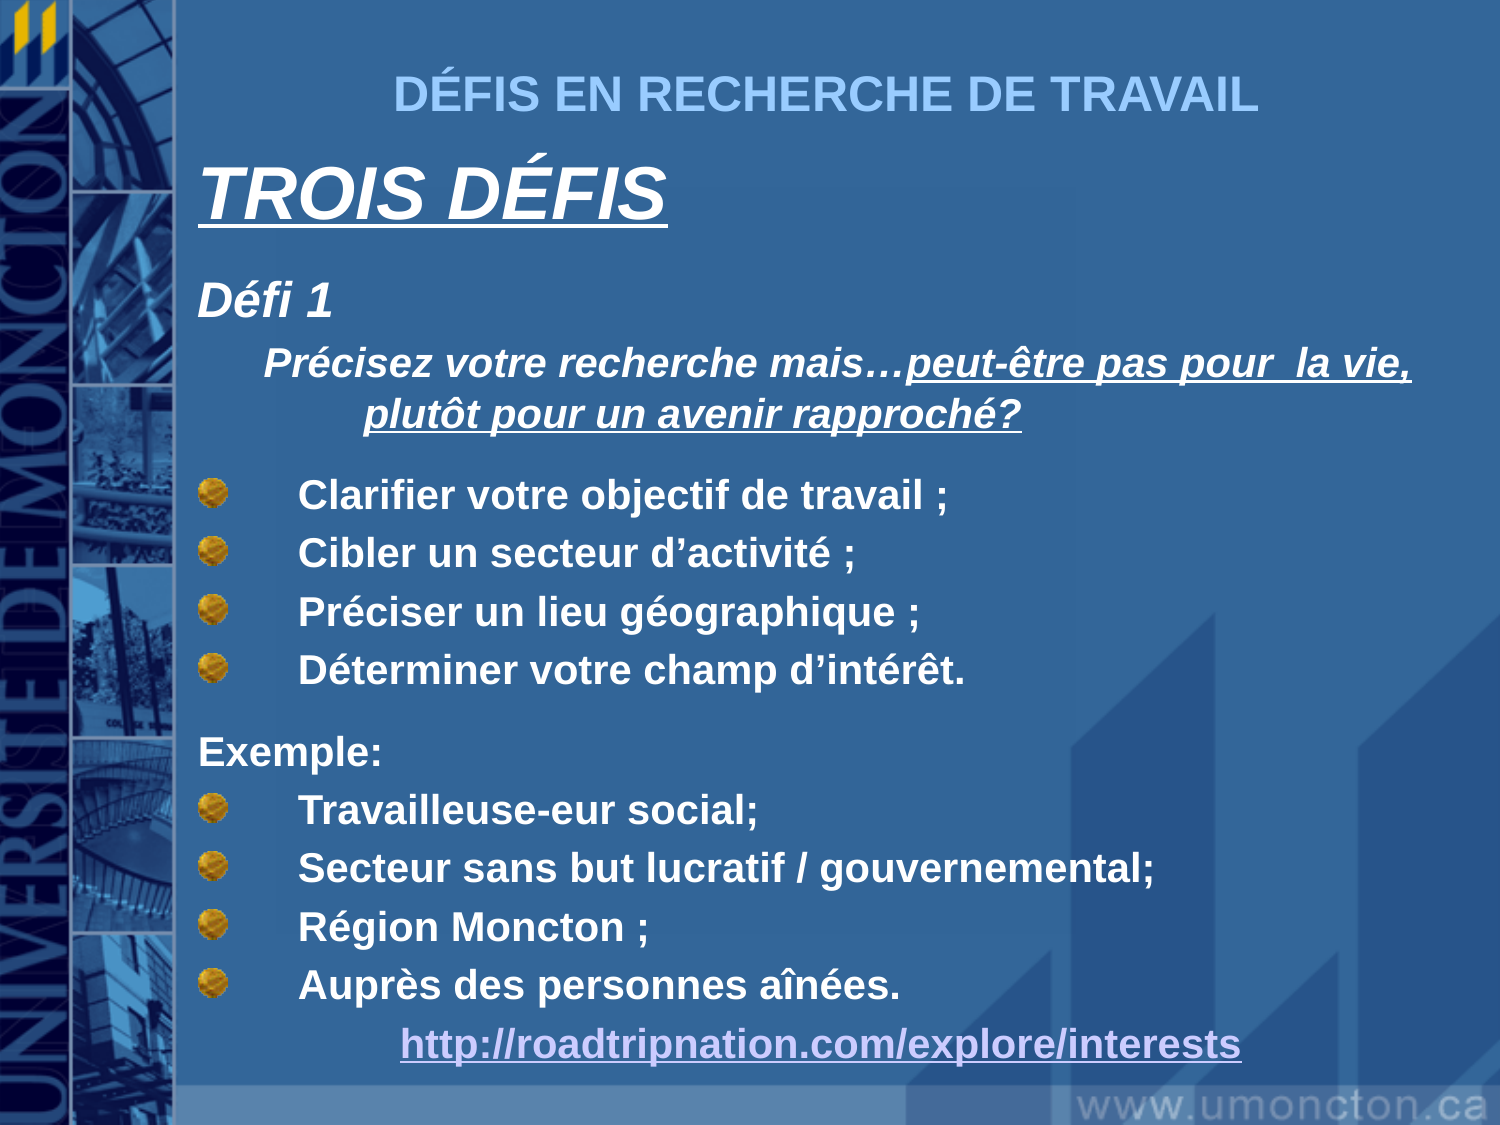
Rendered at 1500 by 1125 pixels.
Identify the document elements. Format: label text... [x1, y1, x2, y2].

list TROIS DÉFIS Défi 1 Précisez votre recherche mais…peut-être pas pour la vie, plutôt pour un avenir rapproché? Clarifier votre objectif de travail ; Cibler un secteur d’activité ; Préciser un lieu géographique ; Déterminer votre champ d’intérêt. Exemple: Travailleuse-eur social; Secteur sans but lucratif / gouvernemental; Région Moncton ; Auprès des personnes aînées. http://roadtripnation.com/explore/interests [182, 136, 1459, 1095]
title DÉFIS EN RECHERCHE DE TRAVAIL [182, 30, 1471, 232]
picture [0, 0, 1500, 1125]
